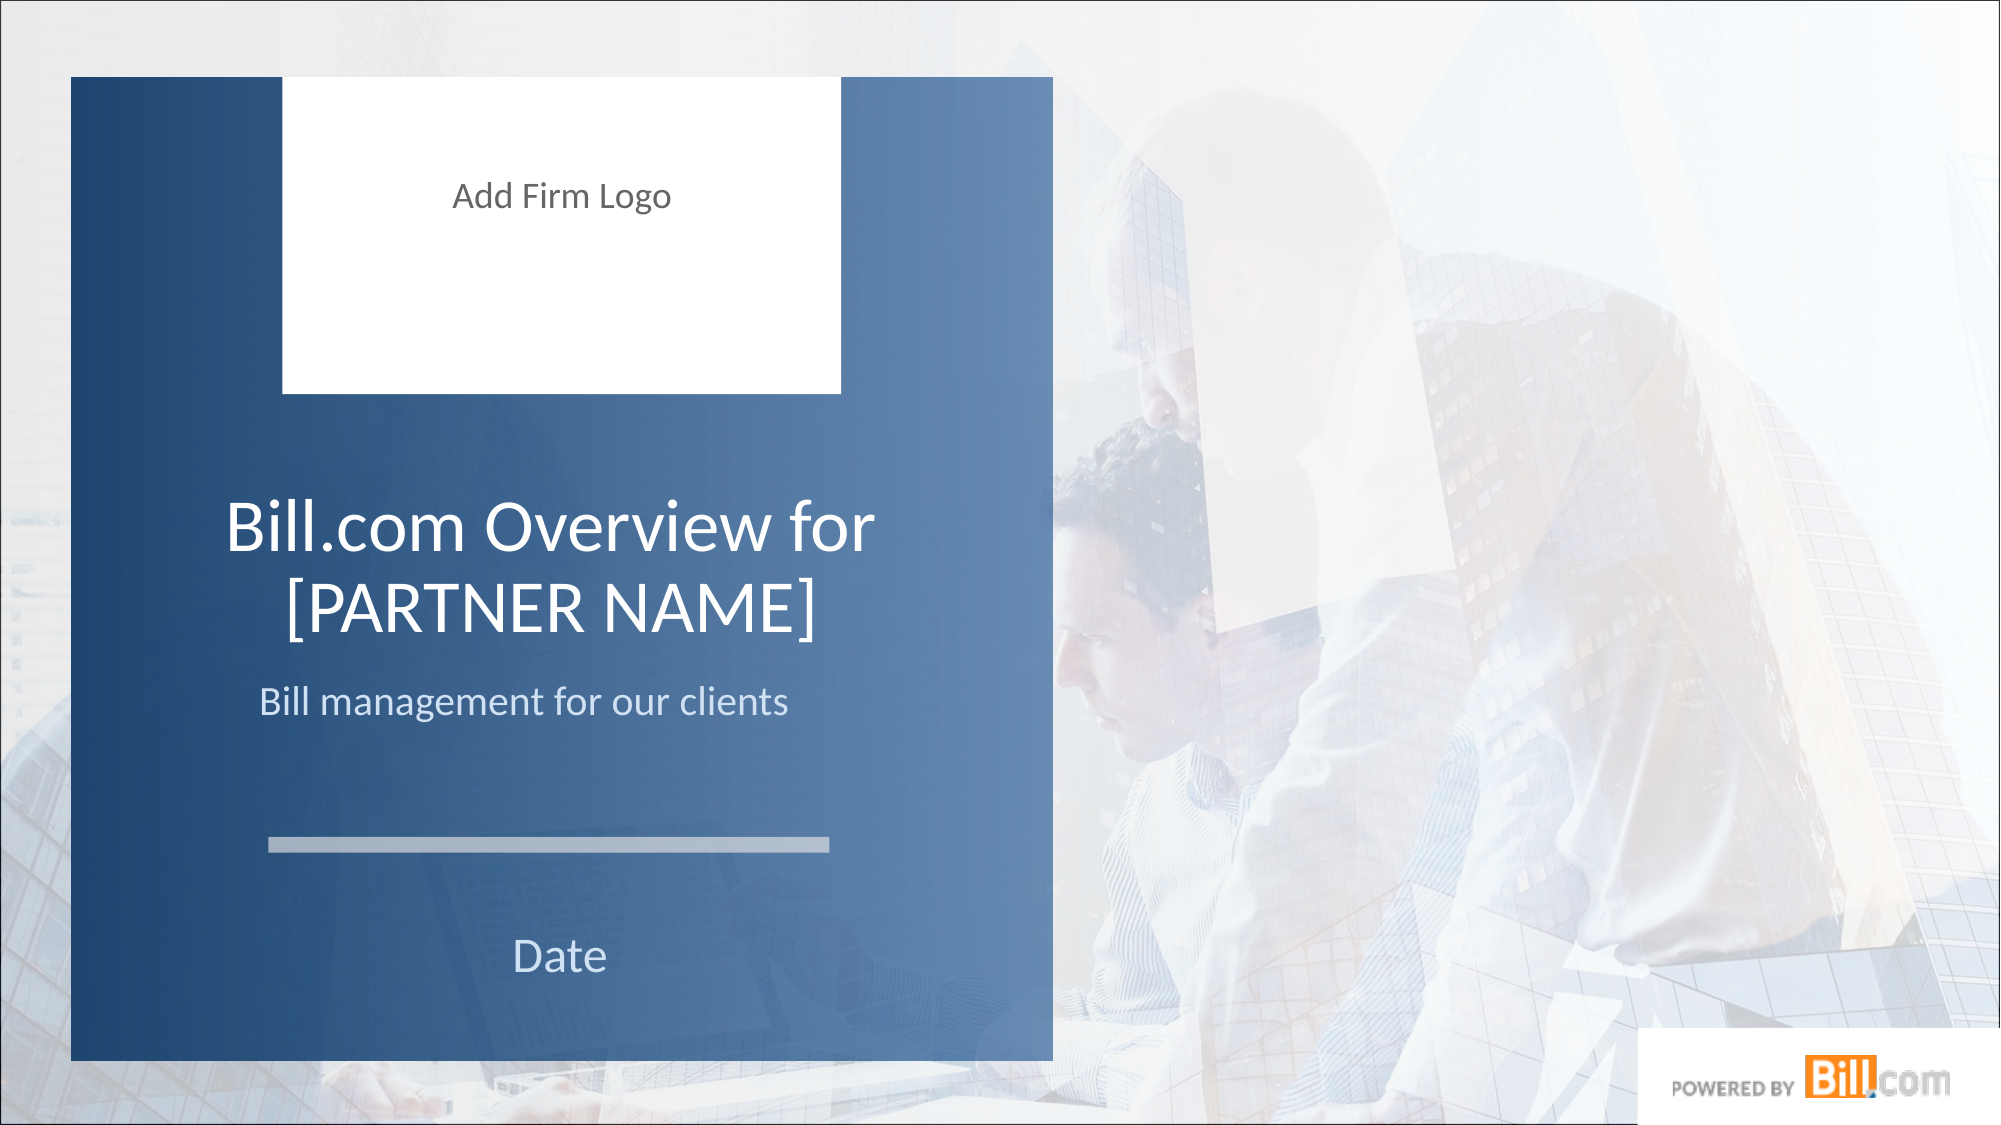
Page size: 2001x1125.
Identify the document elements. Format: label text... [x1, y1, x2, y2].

text_box Add Firm Logo [391, 163, 734, 224]
list Bill management for our clients [175, 666, 883, 746]
picture [1672, 1055, 1950, 1098]
picture [0, 0, 2000, 1125]
text_box [1637, 1027, 2000, 1125]
title Bill.com Overview for [PARTNER NAME] [151, 471, 952, 657]
list Date [70, 914, 1050, 1000]
